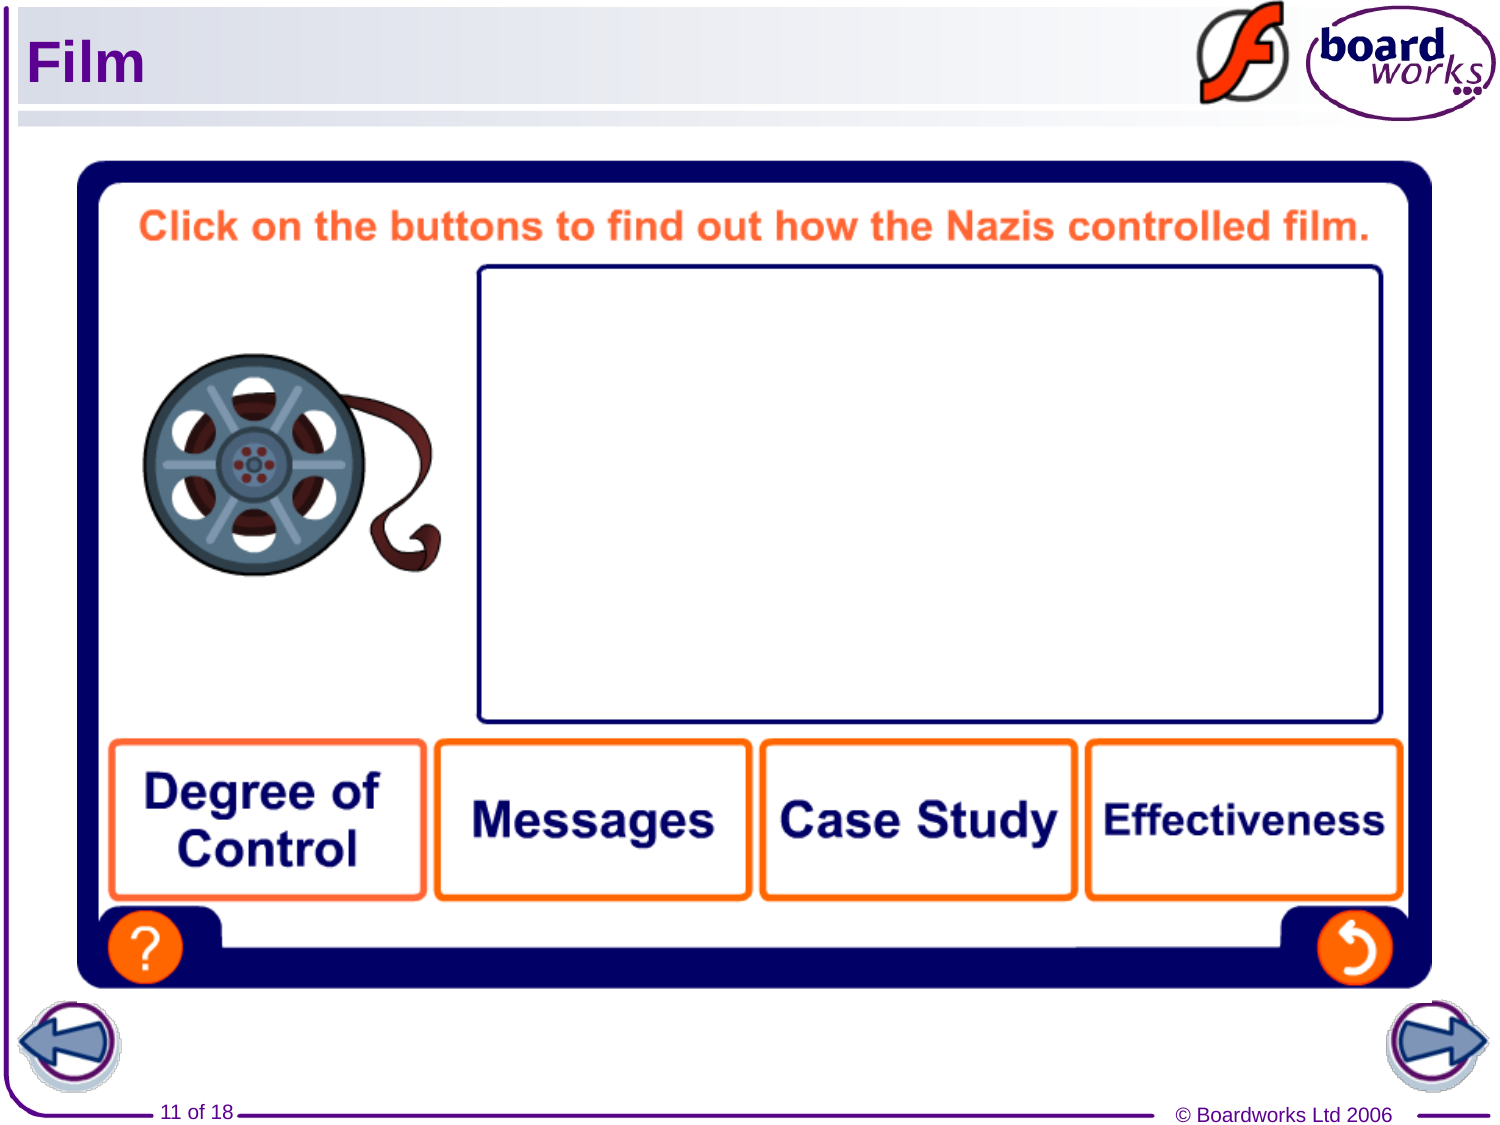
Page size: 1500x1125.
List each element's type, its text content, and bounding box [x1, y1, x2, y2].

picture [0, 0, 1500, 1125]
title Film [11, 13, 1188, 104]
